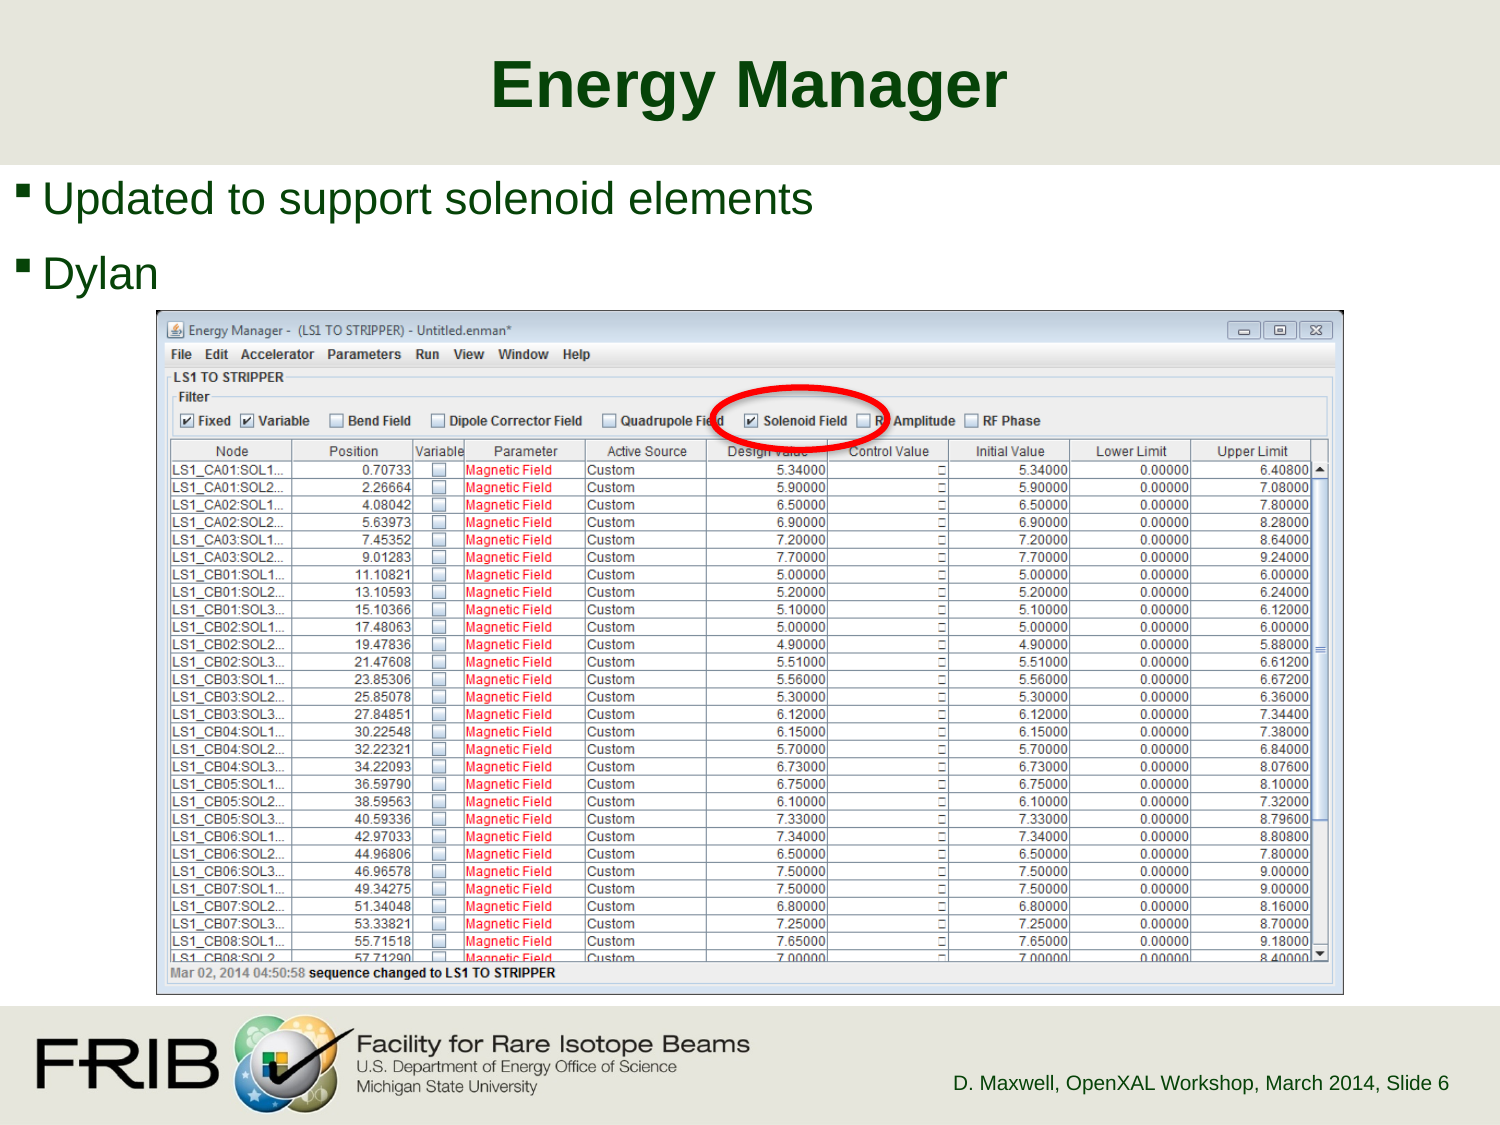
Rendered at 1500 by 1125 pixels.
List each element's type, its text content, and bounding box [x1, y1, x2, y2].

picture [0, 1006, 1500, 1125]
list Updated to support solenoid elements Dylan [12, 174, 1488, 1000]
picture [155, 309, 1344, 996]
footer D. Maxwell, OpenXAL Workshop, March 2014 [679, 1042, 1374, 1103]
slide_number , Slide 6 [1374, 1042, 1500, 1103]
picture [0, 0, 1500, 165]
title Energy Manager [11, 46, 1489, 128]
